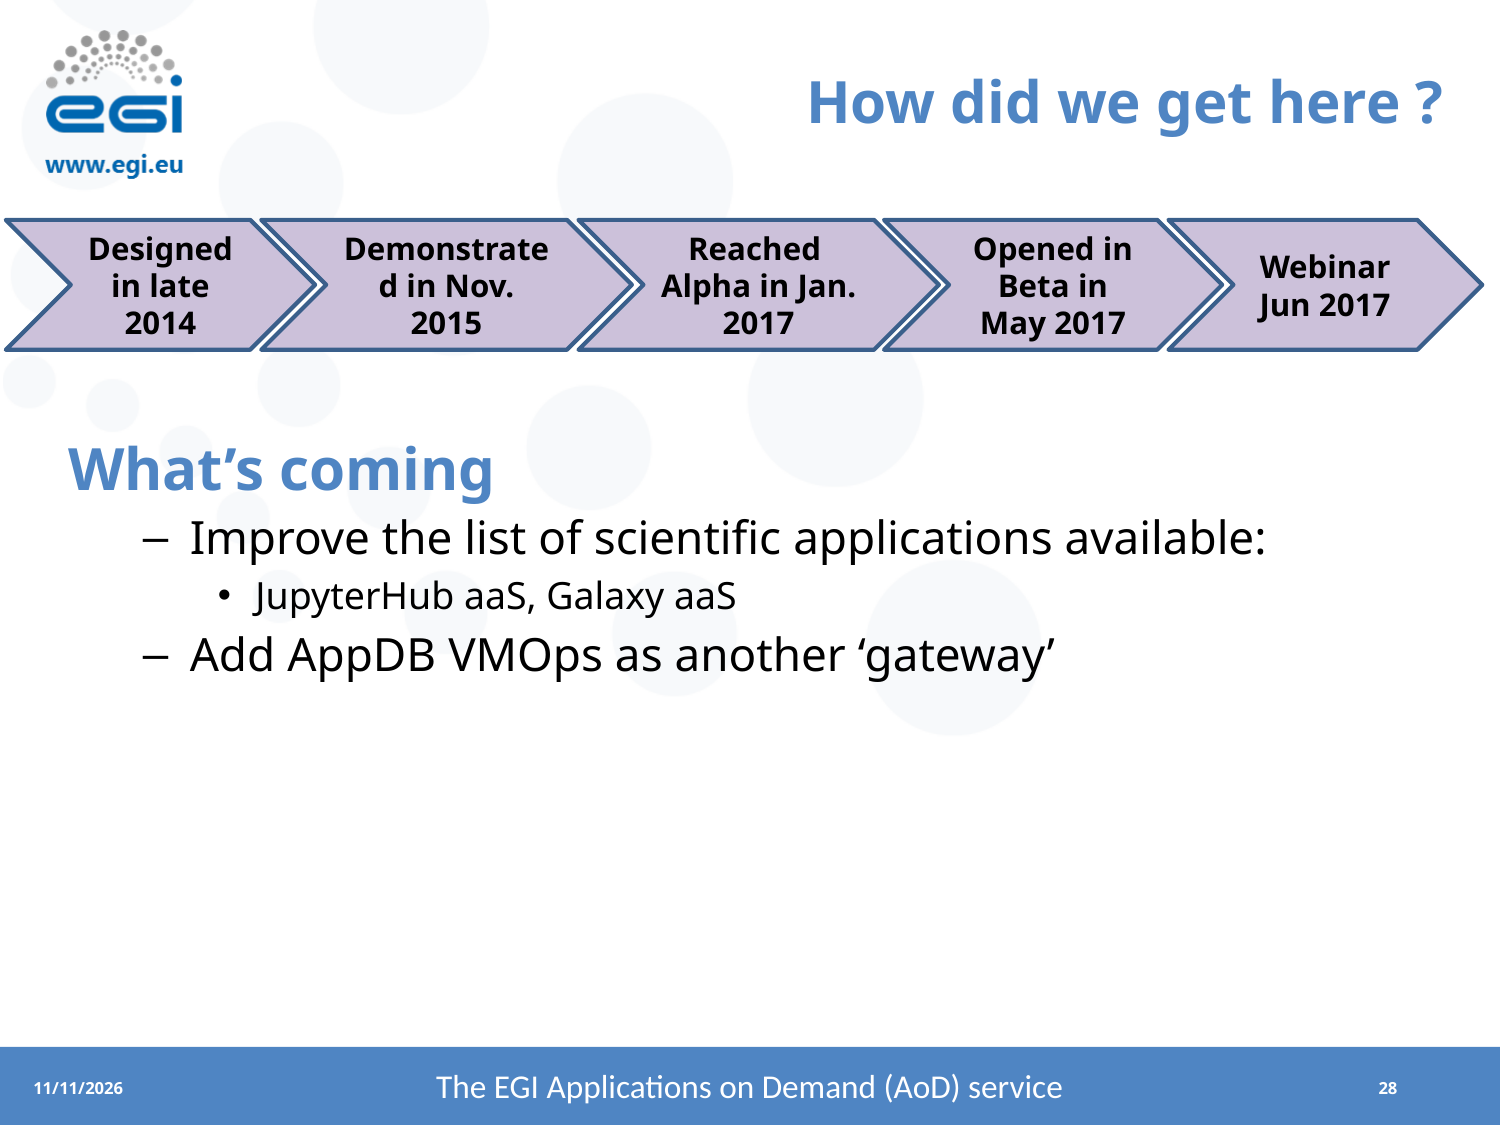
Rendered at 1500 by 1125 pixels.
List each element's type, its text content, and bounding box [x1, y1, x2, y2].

text_box Webinar Jun 2017 [1166, 217, 1485, 352]
title How did we get here ? [253, 30, 1459, 171]
text_box Reached Alpha in Jan. 2017 [576, 217, 942, 352]
text_box Designed in late 2014 [3, 217, 318, 352]
text_box Improve the list of scientific applications available: JupyterHub aaS, Galaxy aaS Add AppDB VMOps as another ‘gateway’ [53, 432, 1436, 846]
text_box Opened in Beta in May 2017 [882, 217, 1225, 352]
text_box Demonstrated in Nov. 2015 [259, 217, 634, 352]
text_box What’s coming [53, 397, 1258, 537]
text_box The EGI Applications on Demand (AoD) service [194, 1057, 1306, 1118]
picture [3, 220, 66, 349]
picture [3, 0, 1076, 772]
